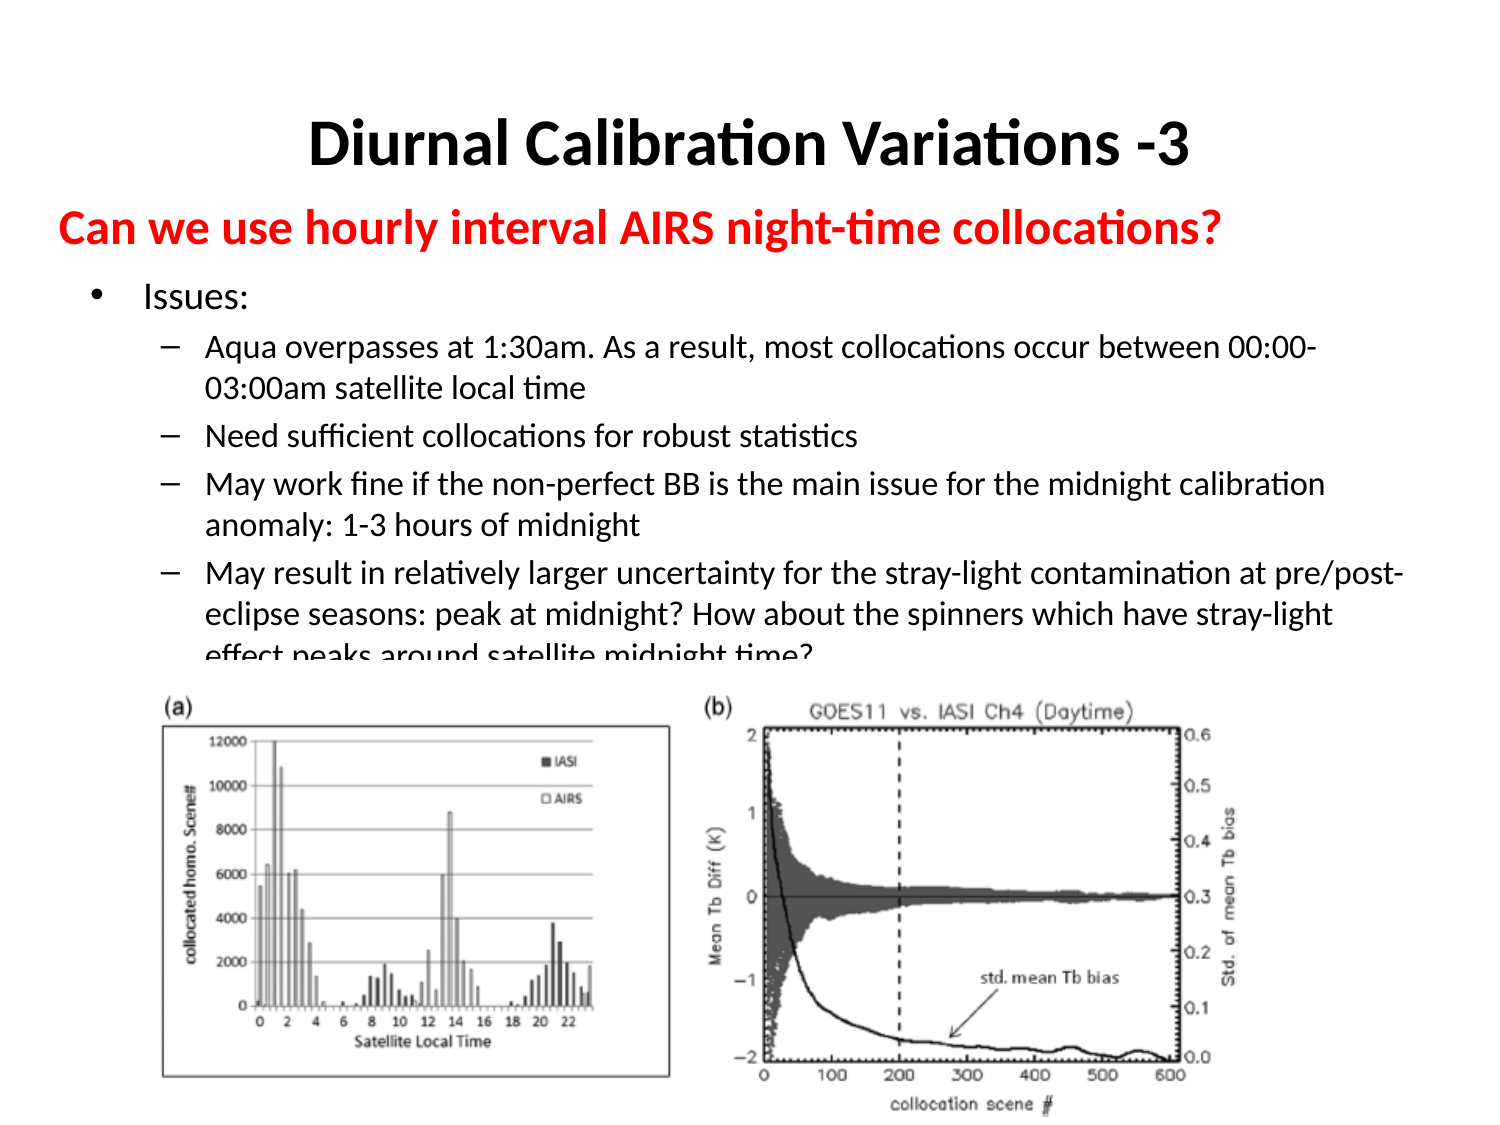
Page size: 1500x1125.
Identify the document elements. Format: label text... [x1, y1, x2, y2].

list Issues: Aqua overpasses at 1:30am. As a result, most collocations occur between 00:00-03:00am satellite local time Need sufficient collocations for robust statistics May work fine if the non-perfect BB is the main issue for the midnight calibration anomaly: 1-3 hours of midnight May result in relatively larger uncertainty for the stray-light contamination at pre/post-eclipse seasons: peak at midnight? How about the spinners which have stray-light effect peaks around satellite midnight time? [75, 262, 1425, 688]
text_box Can we use hourly interval AIRS night-time collocations? [44, 187, 1239, 263]
title Diurnal Calibration Variations -3 [75, 45, 1425, 233]
picture [74, 660, 1301, 1125]
